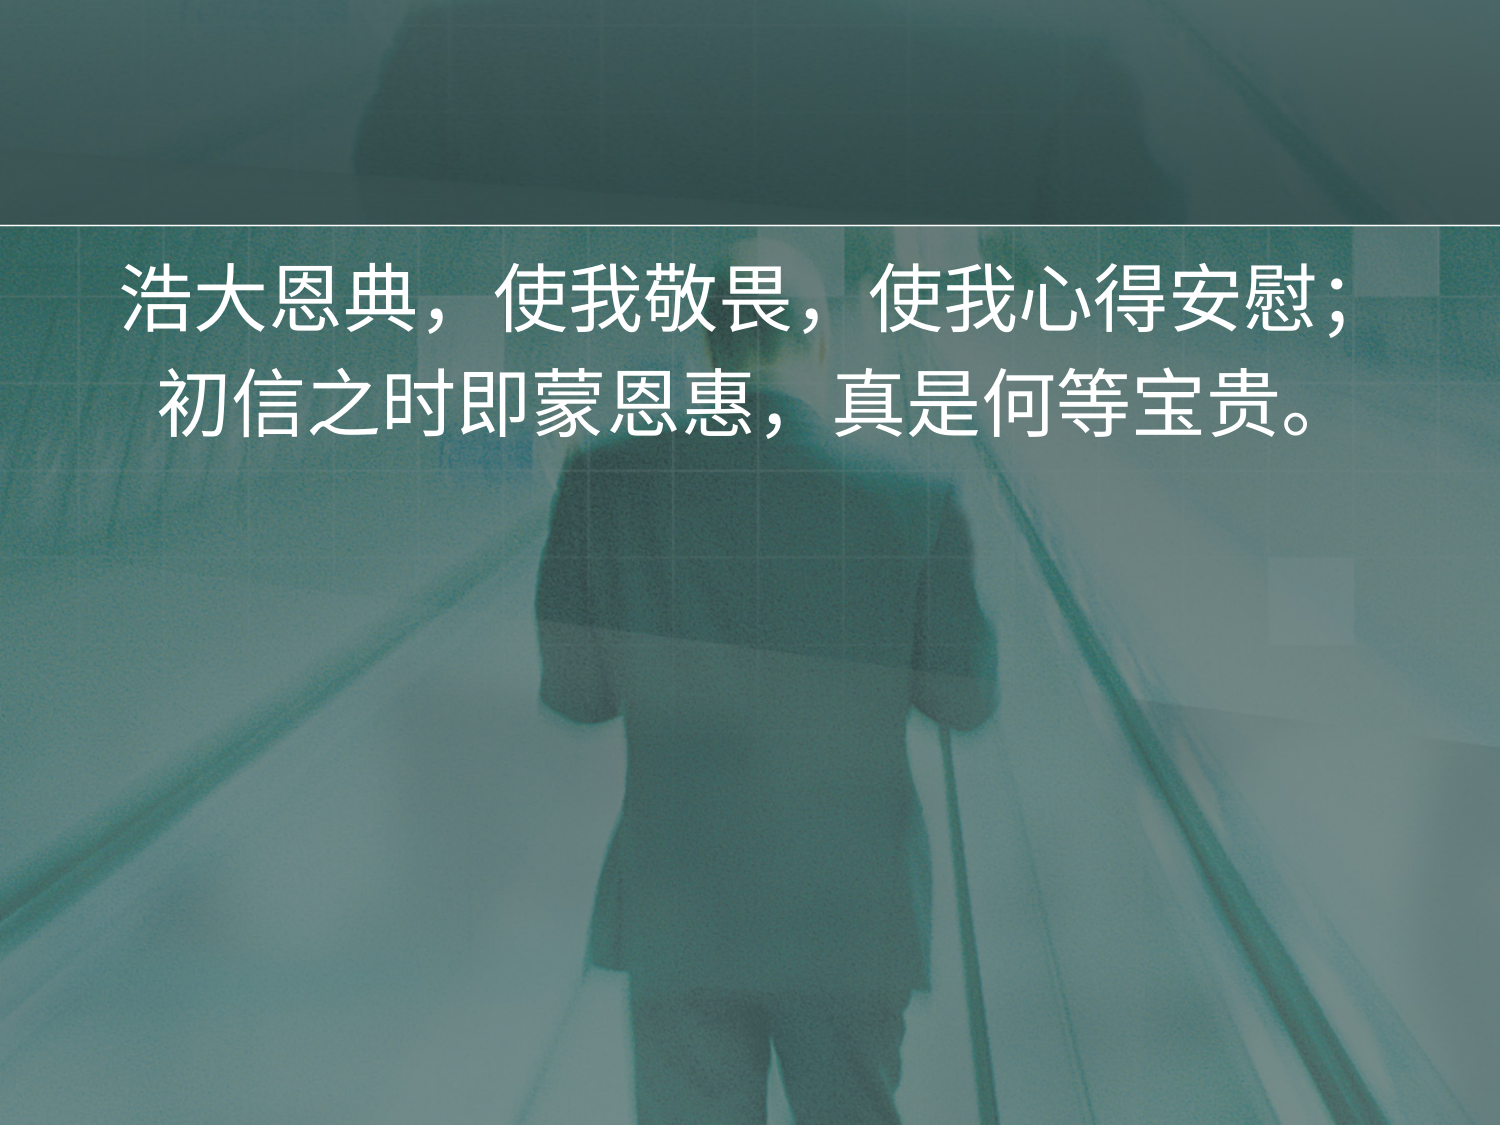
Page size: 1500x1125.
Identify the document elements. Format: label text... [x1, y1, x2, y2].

picture [0, 0, 1500, 1125]
list 浩大恩典，使我敬畏，使我心得安慰； 初信之时即蒙恩惠，真是何等宝贵。 [53, 243, 1459, 1059]
